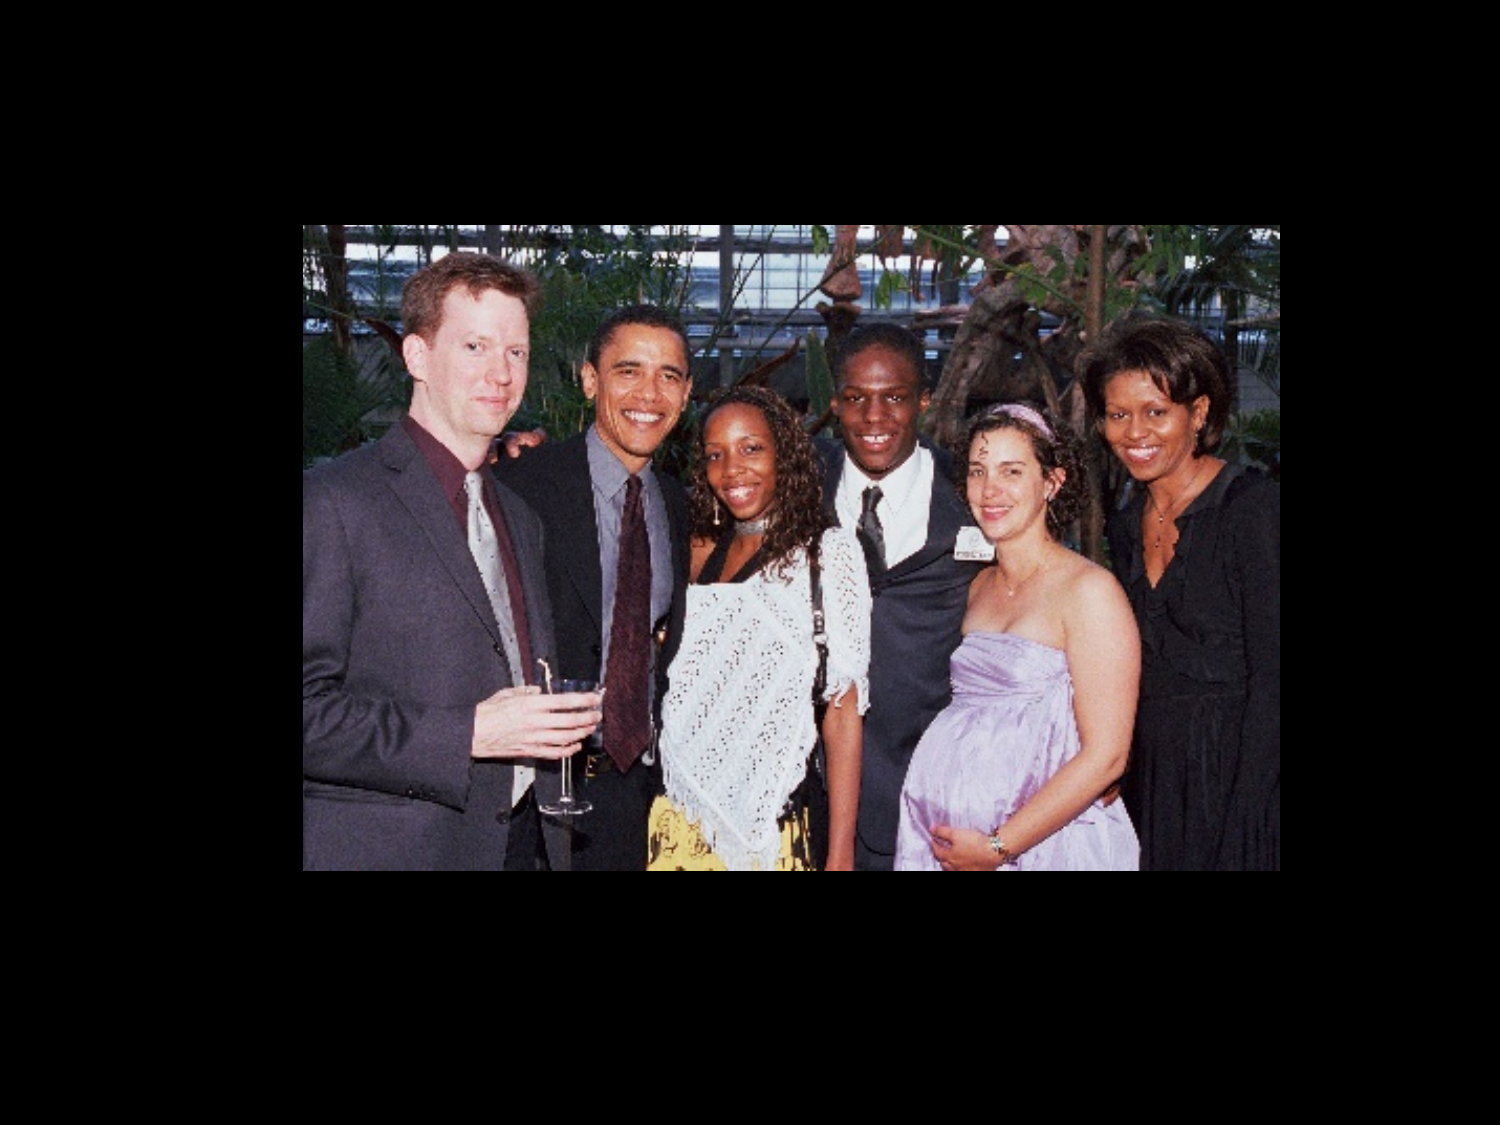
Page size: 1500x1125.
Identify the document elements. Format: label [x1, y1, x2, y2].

picture [303, 225, 1281, 872]
